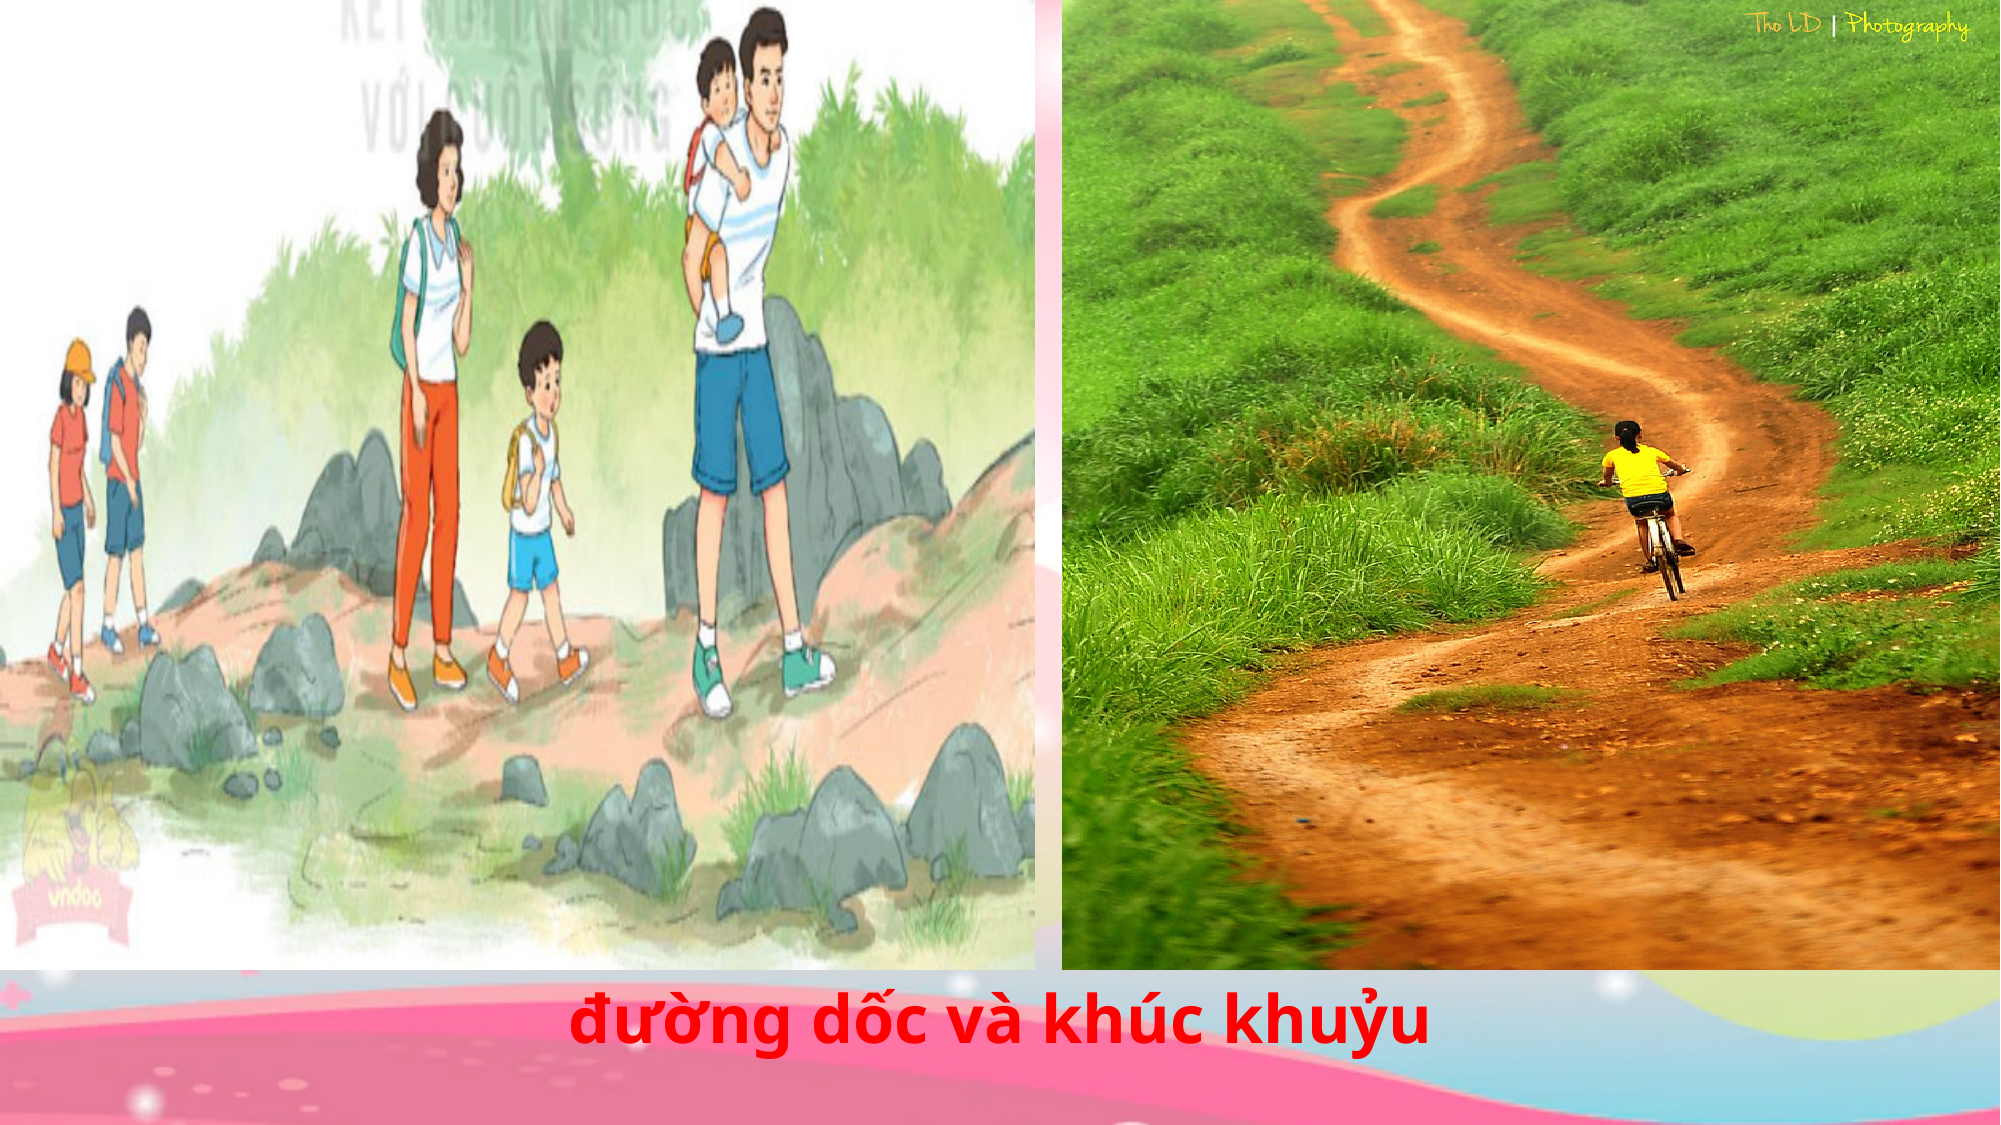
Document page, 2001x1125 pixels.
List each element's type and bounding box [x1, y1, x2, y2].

picture [0, 0, 2000, 1125]
list [1062, 0, 2000, 970]
